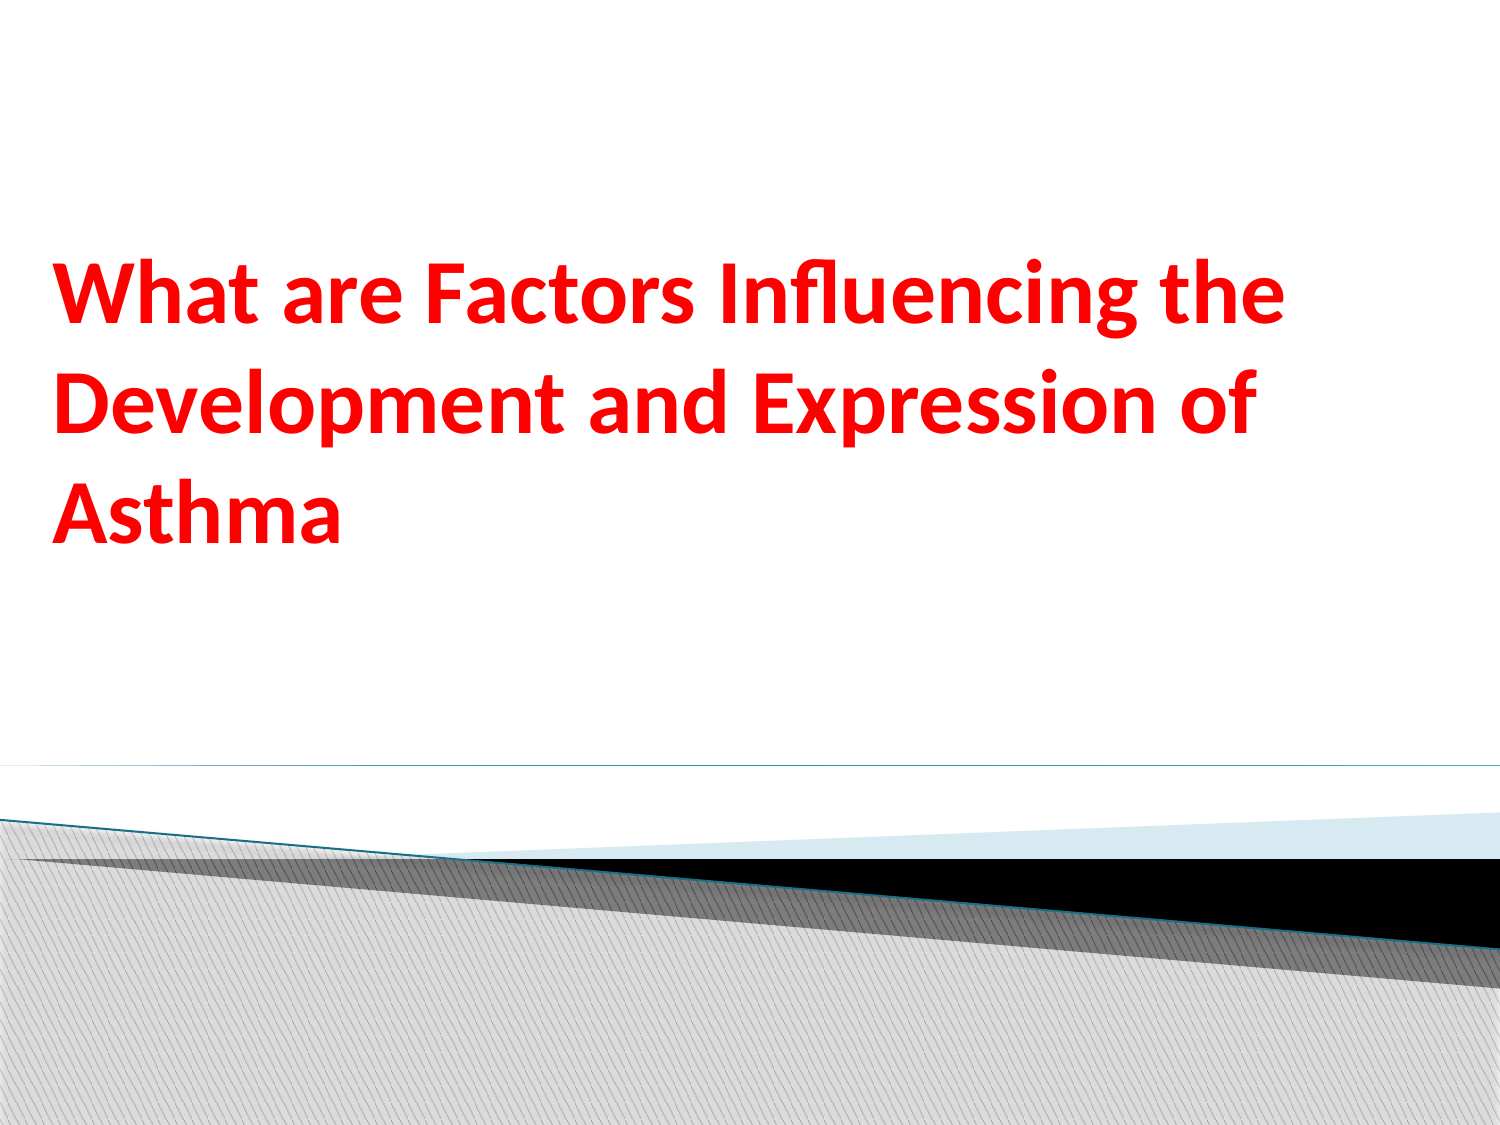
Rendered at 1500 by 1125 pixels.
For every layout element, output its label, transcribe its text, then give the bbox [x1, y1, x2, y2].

picture [5, 859, 1500, 989]
text_box What are Factors Influencing the Development and Expression of Asthma [37, 224, 1475, 570]
